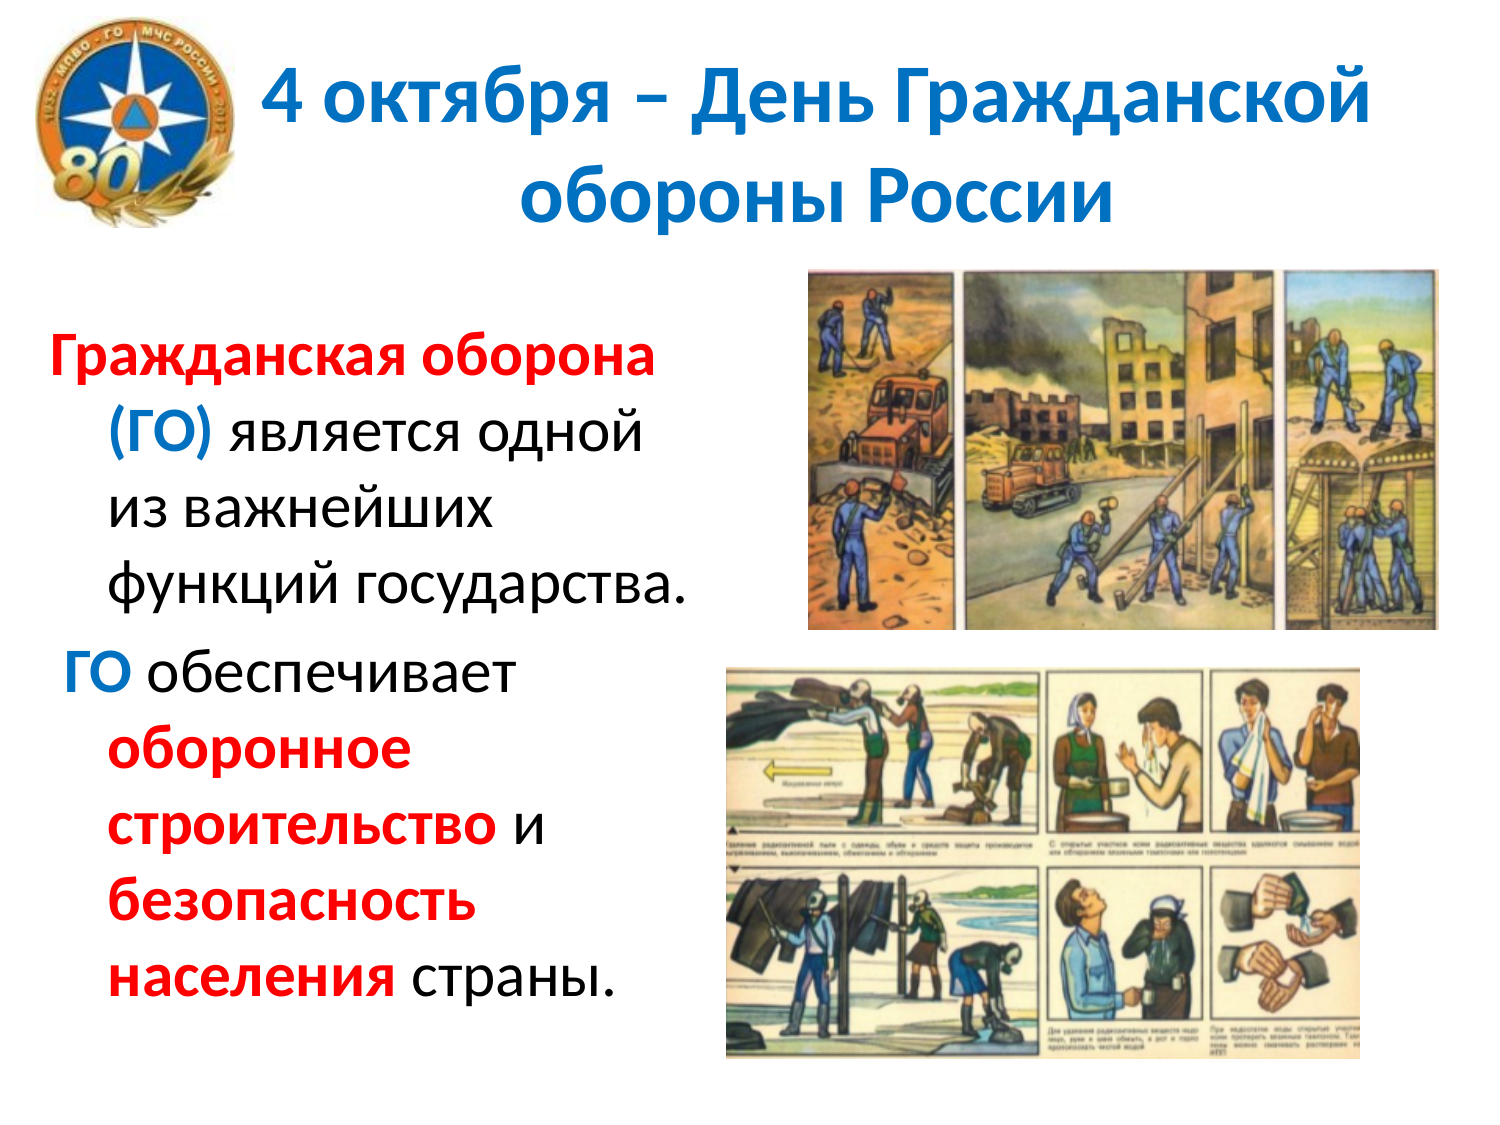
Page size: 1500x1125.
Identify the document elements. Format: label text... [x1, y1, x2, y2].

picture [34, 16, 235, 228]
list Гражданская оборона (ГО) является одной из важнейших функций государства. ГО обеспечивает оборонное строительство и безопасность населения страны. [35, 304, 711, 1048]
title 4 октября – День Гражданской обороны России [237, 45, 1425, 233]
picture [726, 667, 1360, 1060]
picture [808, 269, 1439, 630]
